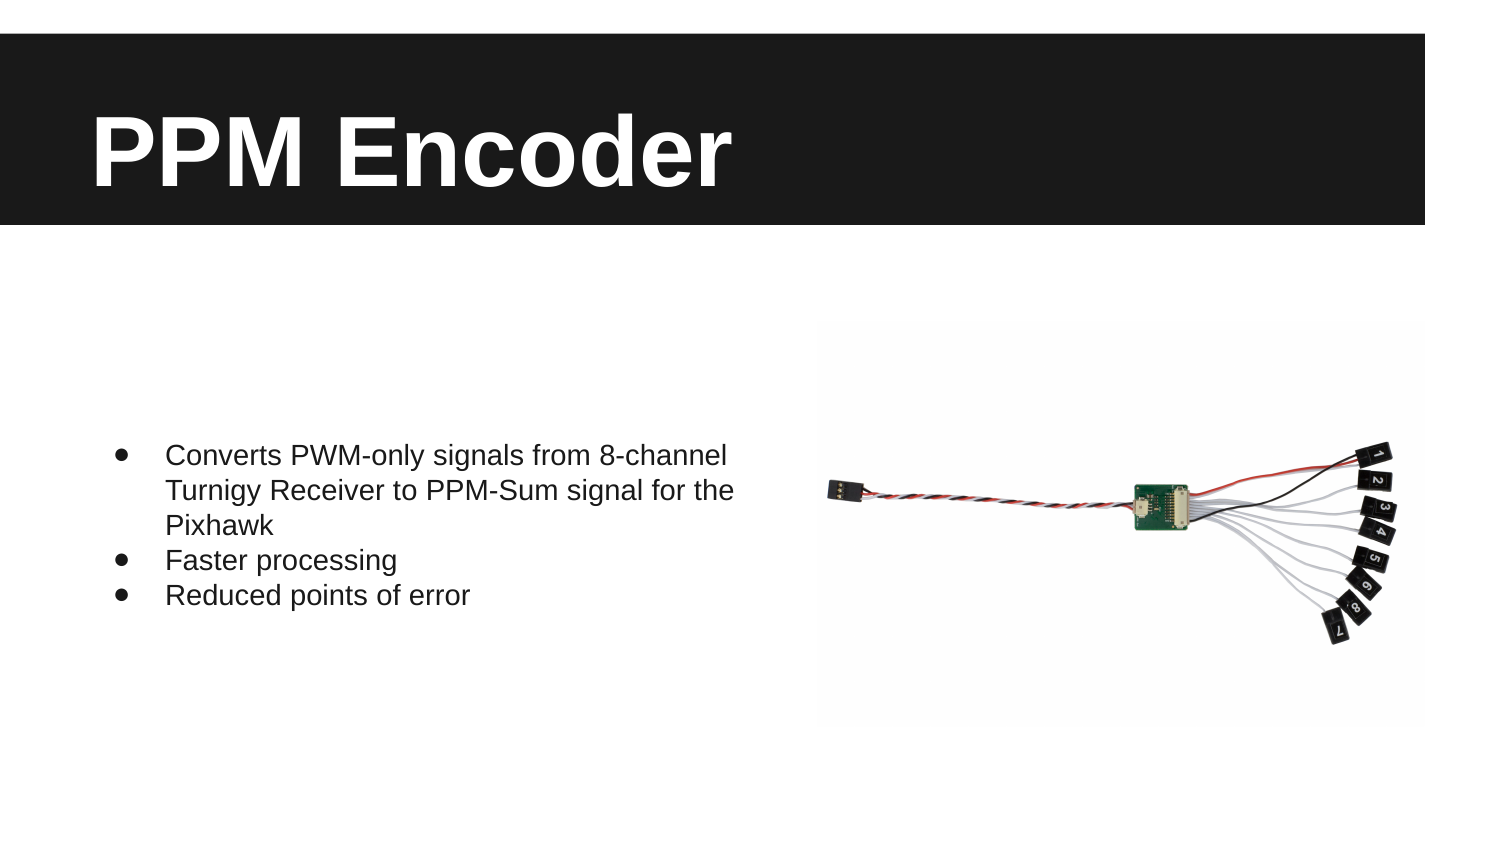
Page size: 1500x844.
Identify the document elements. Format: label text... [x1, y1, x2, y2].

title PPM Encoder [75, 33, 1425, 221]
picture [817, 320, 1426, 727]
list Converts PWM-only signals from 8-channel Turnigy Receiver to PPM-Sum signal for the Pixhawk Faster processing Reduced points of error [75, 239, 752, 808]
